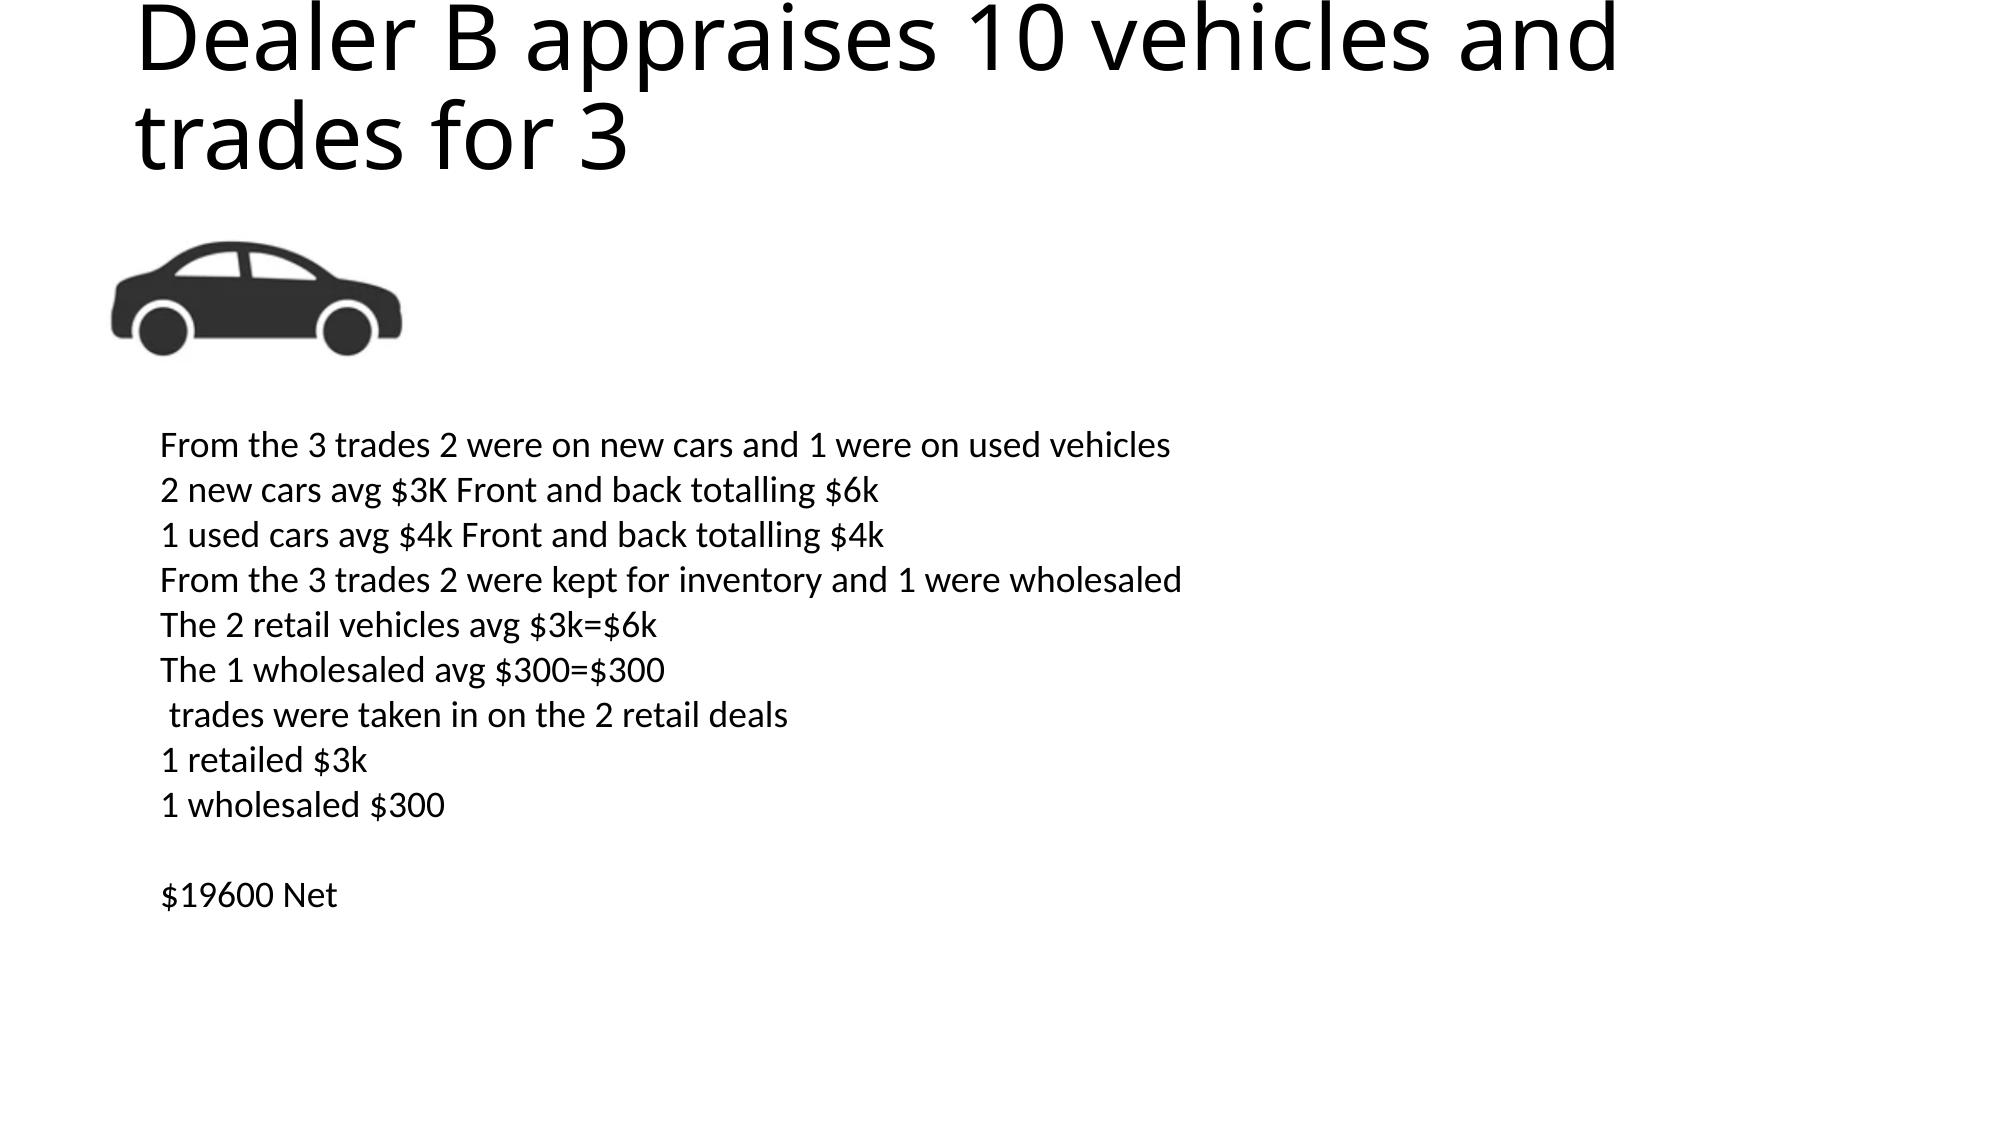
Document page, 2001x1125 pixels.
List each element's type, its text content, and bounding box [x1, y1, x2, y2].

text_box From the 3 trades 2 were on new cars and 1 were on used vehicles 2 new cars avg $3K Front and back totalling $6k 1 used cars avg $4k Front and back totalling $4k From the 3 trades 2 were kept for inventory and 1 were wholesaled The 2 retail vehicles avg $3k=$6k The 1 wholesaled avg $300=$300 trades were taken in on the 2 retail deals 1 retailed $3k 1 wholesaled $300 $19600 Net [145, 413, 1837, 923]
title Dealer B appraises 10 vehicles and trades for 3 [119, 0, 1881, 199]
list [76, 198, 429, 395]
